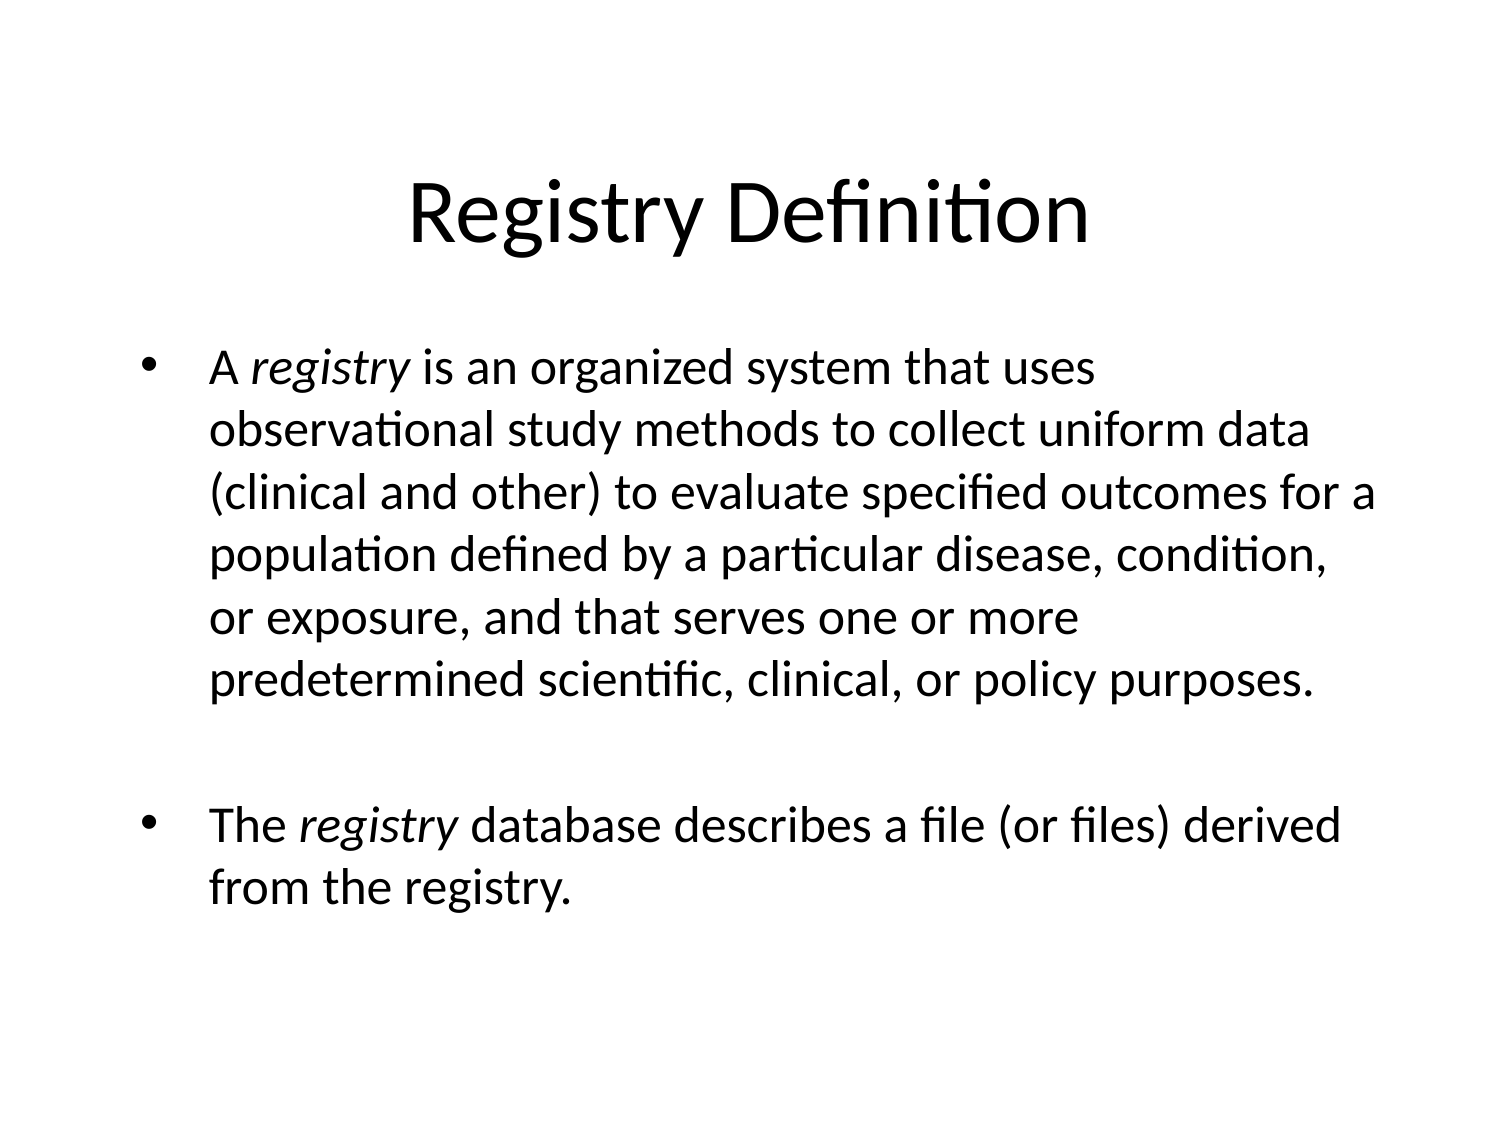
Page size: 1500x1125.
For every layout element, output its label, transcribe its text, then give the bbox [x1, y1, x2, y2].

subtitle A registry is an organized system that uses observational study methods to collect uniform data (clinical and other) to evaluate specified outcomes for a population defined by a particular disease, condition, or exposure, and that serves one or more predetermined scientific, clinical, or policy purposes. The registry database describes a file (or files) derived from the registry. [125, 324, 1400, 925]
title Registry Definition [112, 75, 1388, 338]
